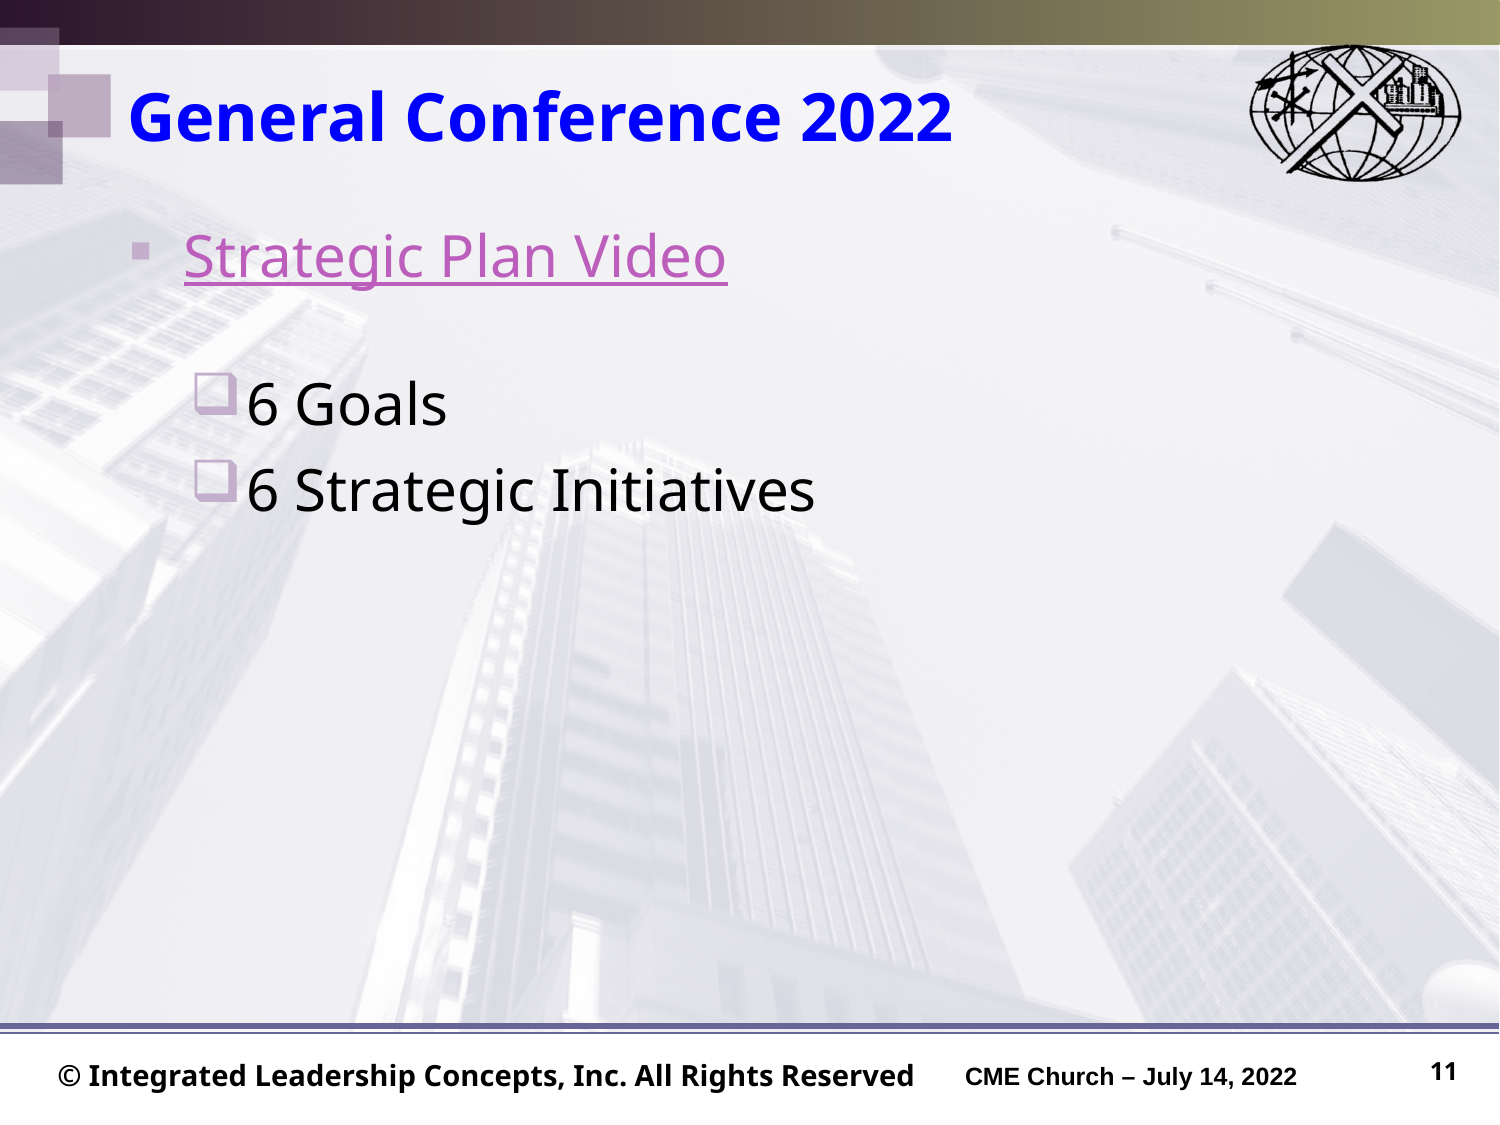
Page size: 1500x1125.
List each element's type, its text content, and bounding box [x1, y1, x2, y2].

list Strategic Plan Video [112, 211, 1463, 836]
title General Conference 2022 [112, 44, 1463, 185]
text_box 6 Goals 6 Strategic Initiatives [174, 359, 1217, 568]
slide_number 11 [1362, 1037, 1474, 1109]
